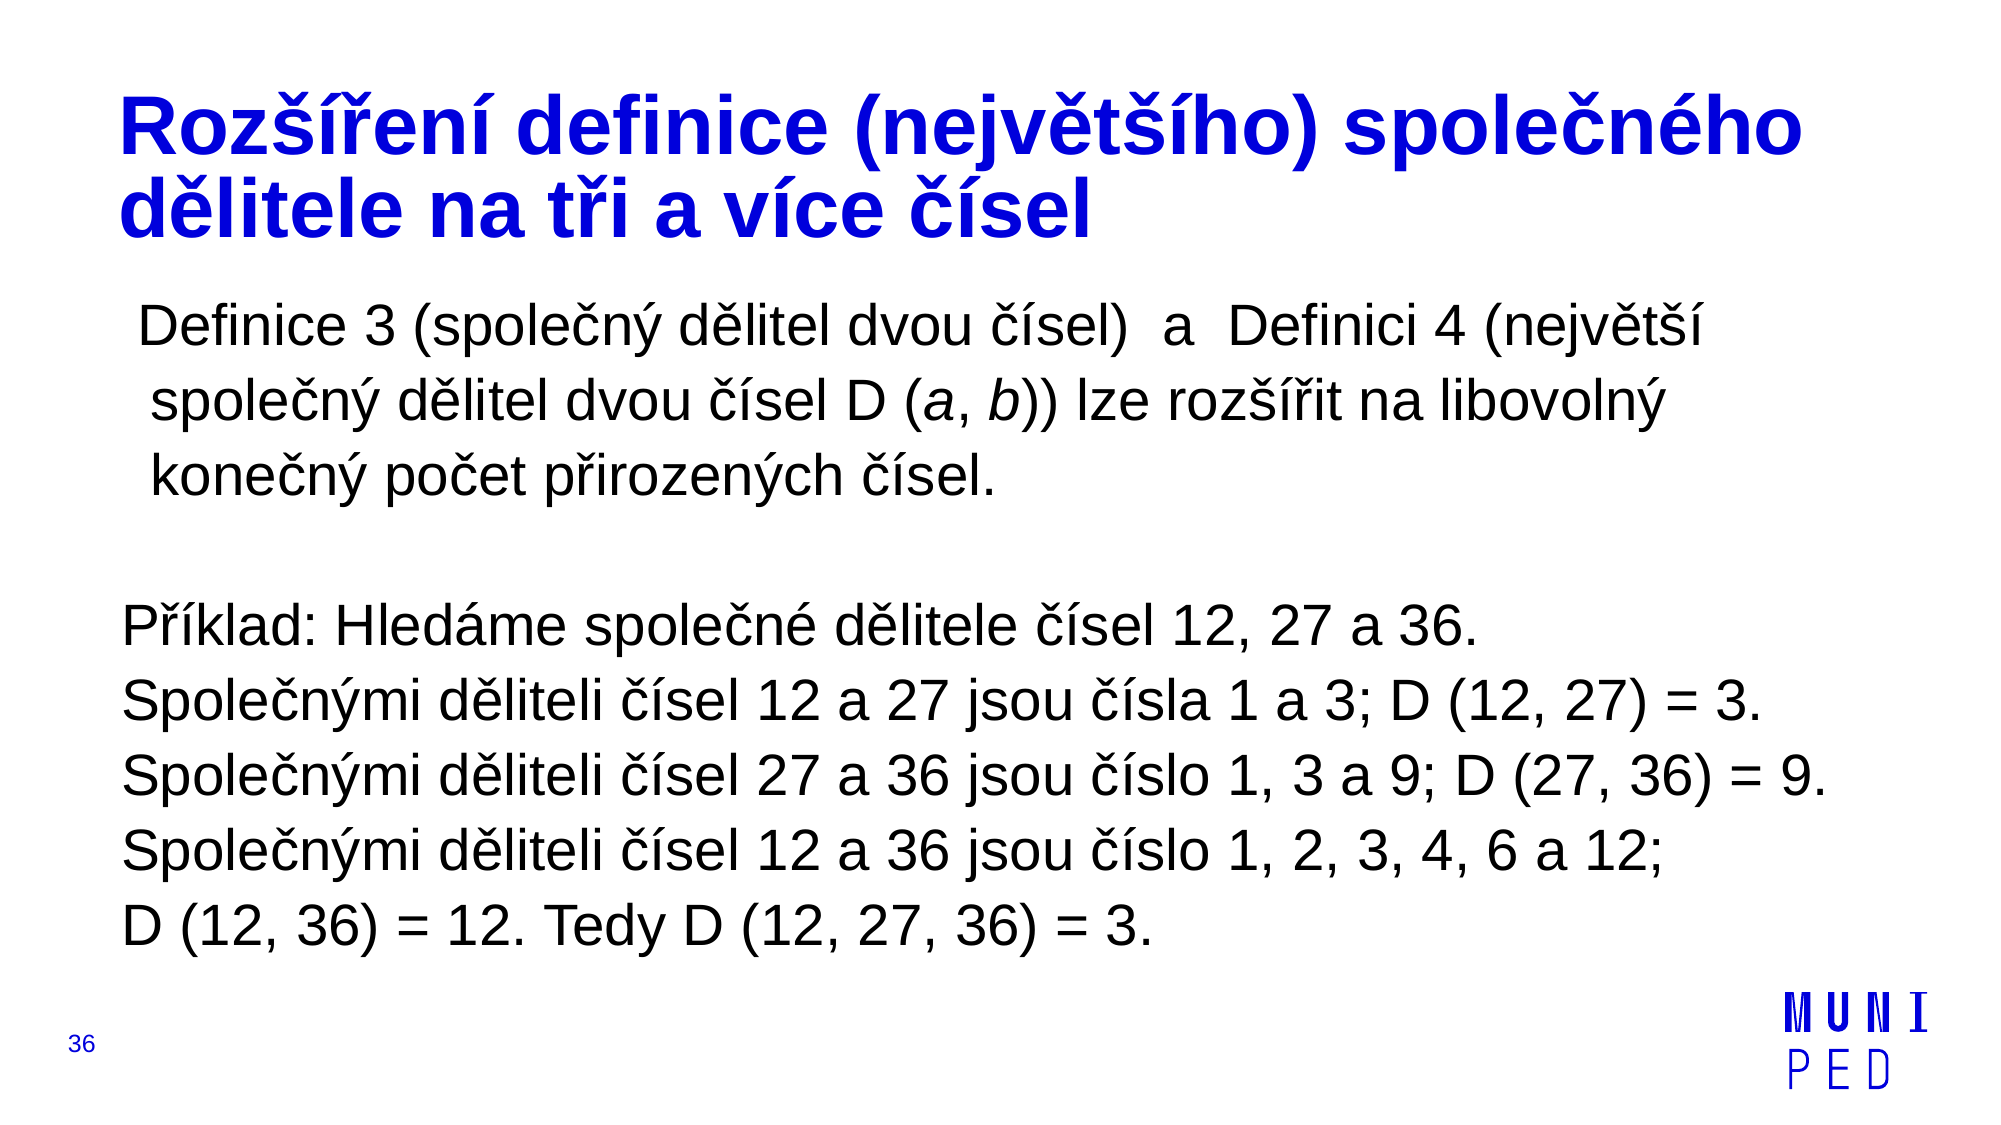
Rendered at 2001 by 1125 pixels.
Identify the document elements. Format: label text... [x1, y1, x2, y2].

slide_number 36 [67, 1021, 110, 1063]
title Rozšíření definice (největšího) společného dělitele na tři a více čísel [118, 87, 1883, 245]
list Definice 3 (společný dělitel dvou čísel) a Definici 4 (největší společný dělitel dvou čísel D (a, b)) lze rozšířit na libovolný konečný počet přirozených čísel. Příklad: Hledáme společné dělitele čísel 12, 27 a 36. Společnými děliteli čísel 12 a 27 jsou čísla 1 a 3; D (12, 27) = 3. Společnými děliteli čísel 27 a 36 jsou číslo 1, 3 a 9; D (27, 36) = 9. Společnými děliteli čísel 12 a 36 jsou číslo 1, 2, 3, 4, 6 a 12; D (12, 36) = 12. Tedy D (12, 27, 36) = 3. [109, 281, 1874, 1016]
